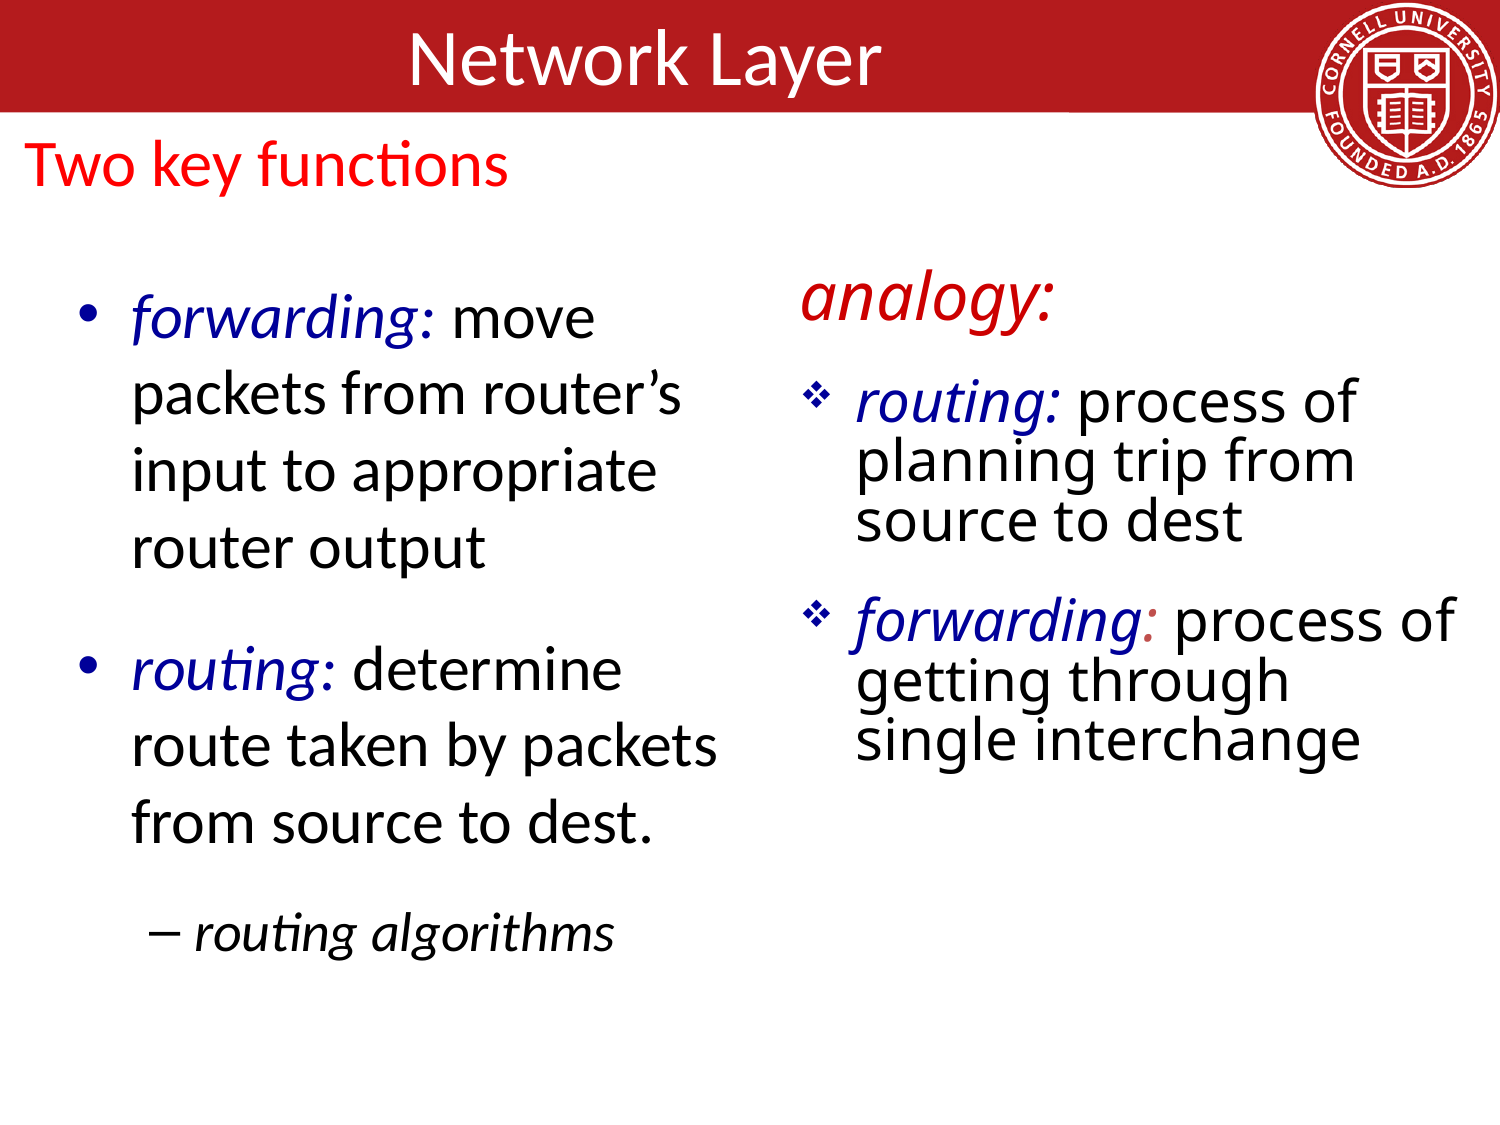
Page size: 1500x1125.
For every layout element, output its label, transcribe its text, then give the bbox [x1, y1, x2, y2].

text_box Two key functions [9, 112, 525, 208]
picture [1312, 0, 1500, 188]
text_box analogy: routing: process of planning trip from source to dest forwarding: process of getting through single interchange [784, 258, 1473, 1022]
list forwarding: move packets from router’s input to appropriate router output routing: determine route taken by packets from source to dest. routing algorithms [62, 266, 750, 1030]
title Network Layer [0, 0, 1292, 110]
